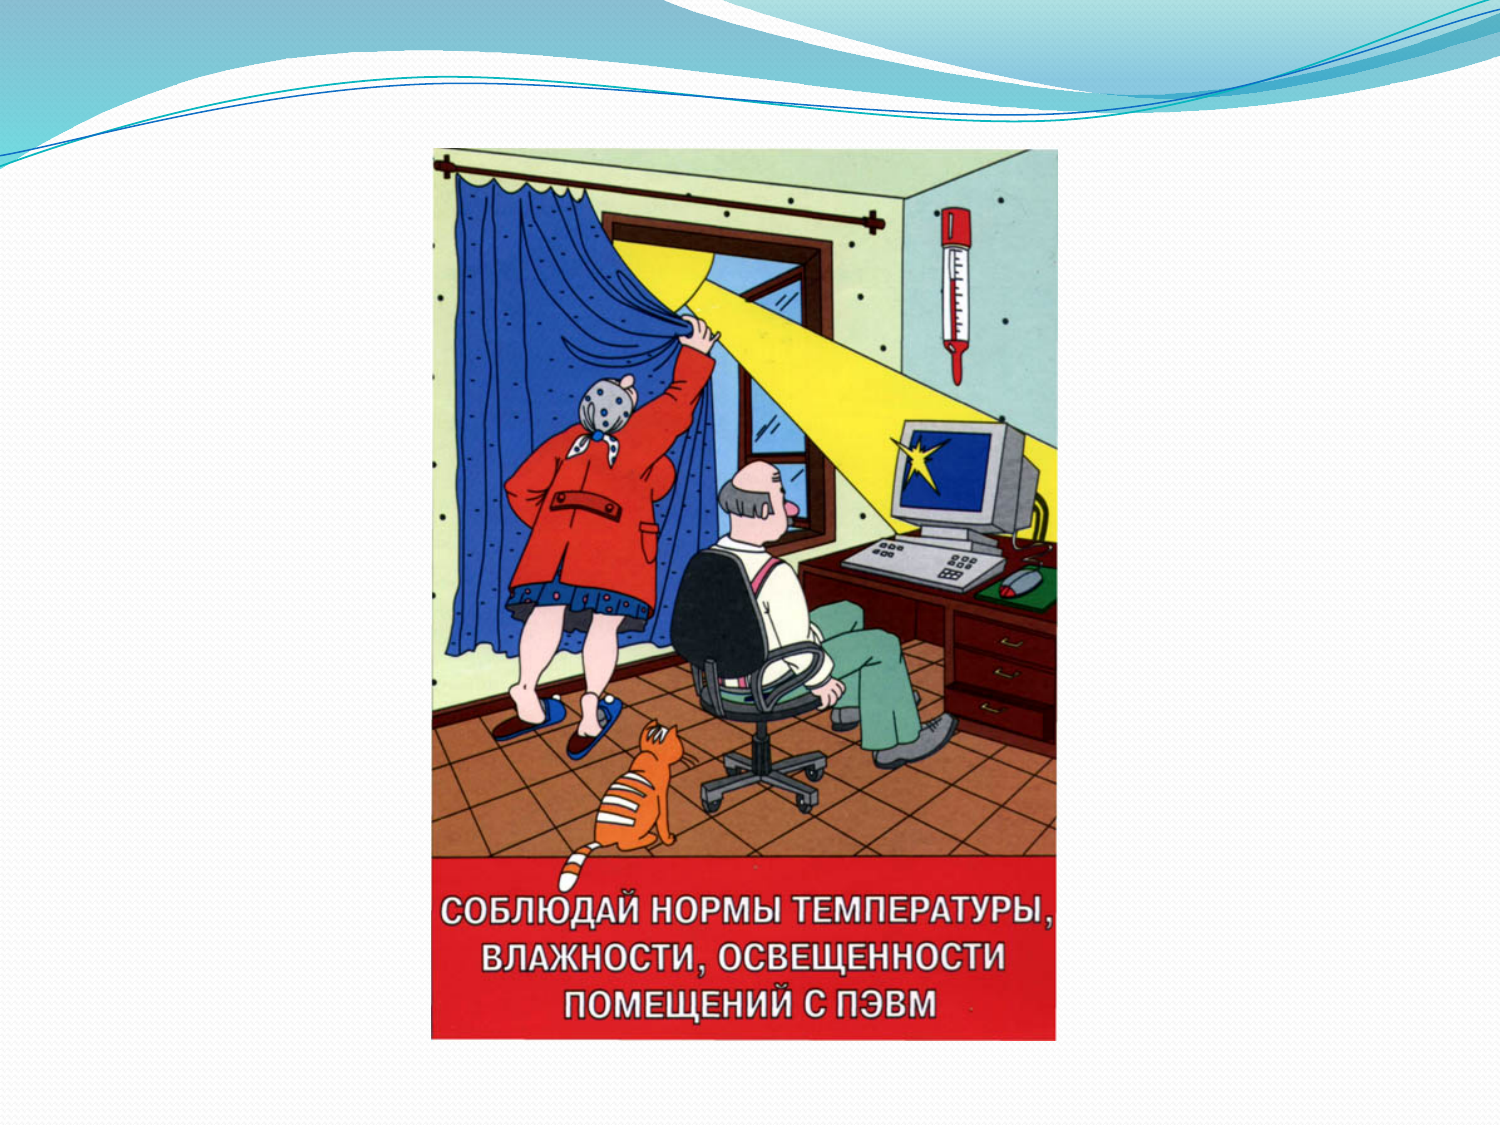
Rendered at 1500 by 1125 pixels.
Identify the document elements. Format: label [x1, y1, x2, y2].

list [430, 148, 1058, 1041]
